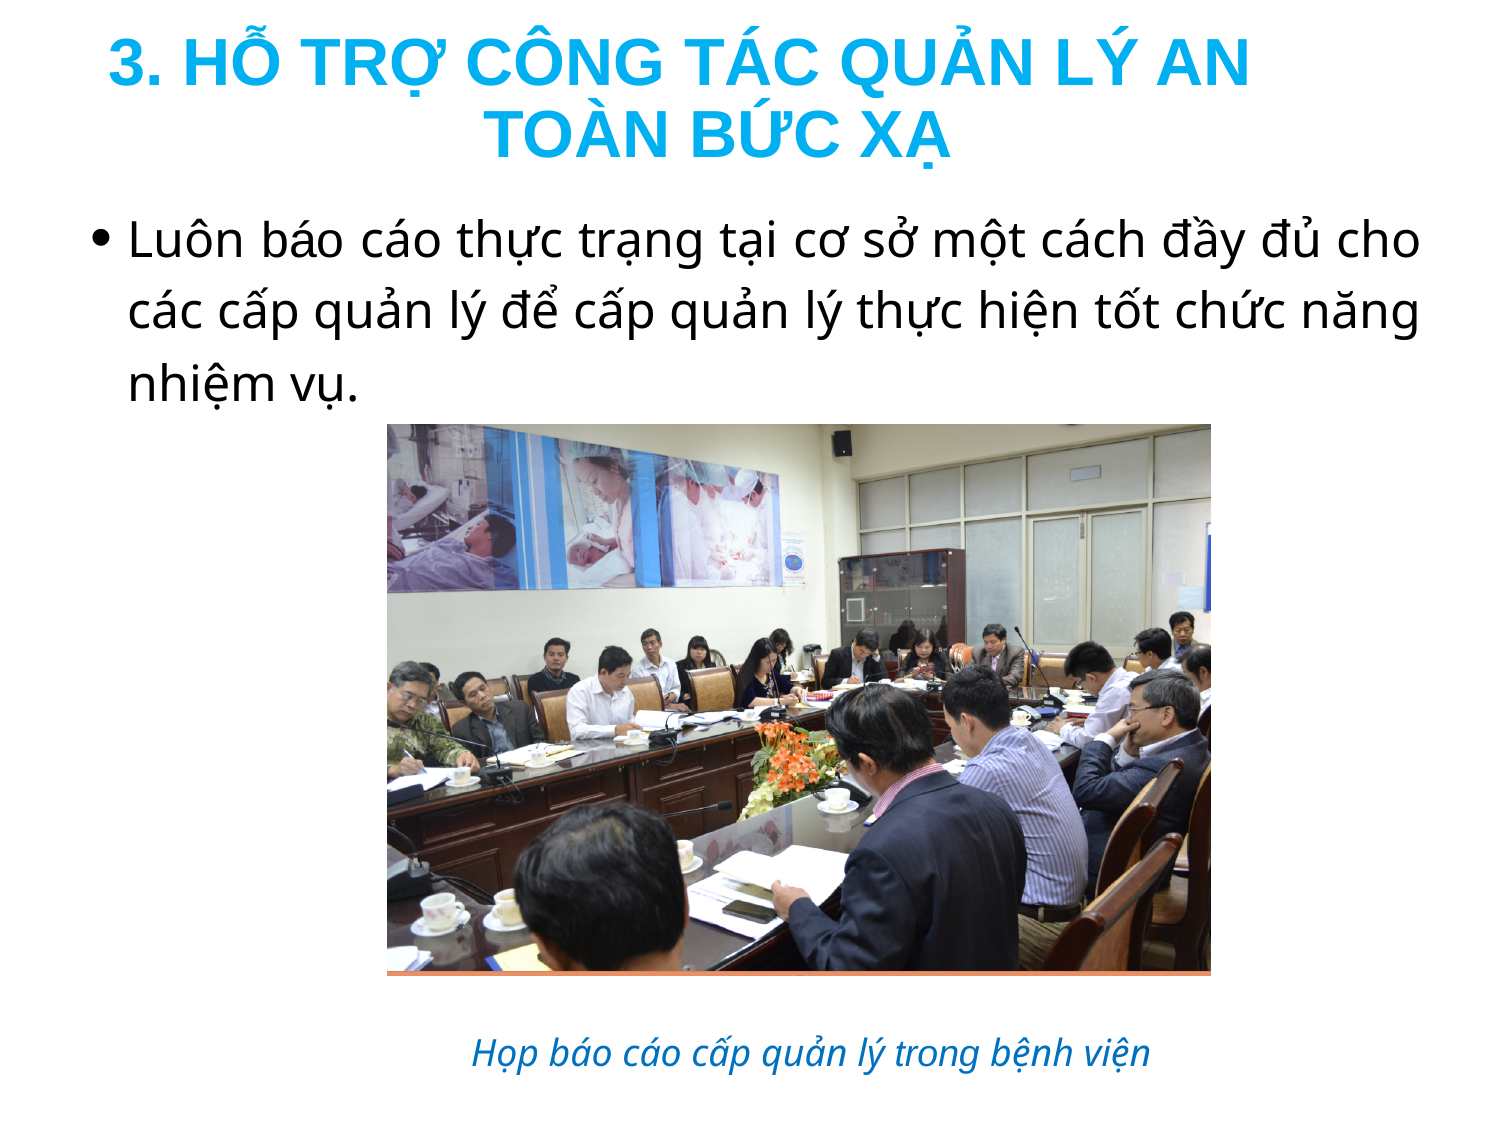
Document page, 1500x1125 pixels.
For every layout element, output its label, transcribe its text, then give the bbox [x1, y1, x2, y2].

list Luôn báo cáo thực trạng tại cơ sở một cách đầy đủ cho các cấp quản lý để cấp quản lý thực hiện tốt chức năng nhiệm vụ. [75, 187, 1438, 627]
picture [387, 424, 1211, 976]
text_box Họp báo cáo cấp quản lý trong bệnh viện [387, 1012, 1236, 1085]
title 3. Hỗ trợ công tác quản lý an toàn bức xạ [92, 37, 1325, 163]
